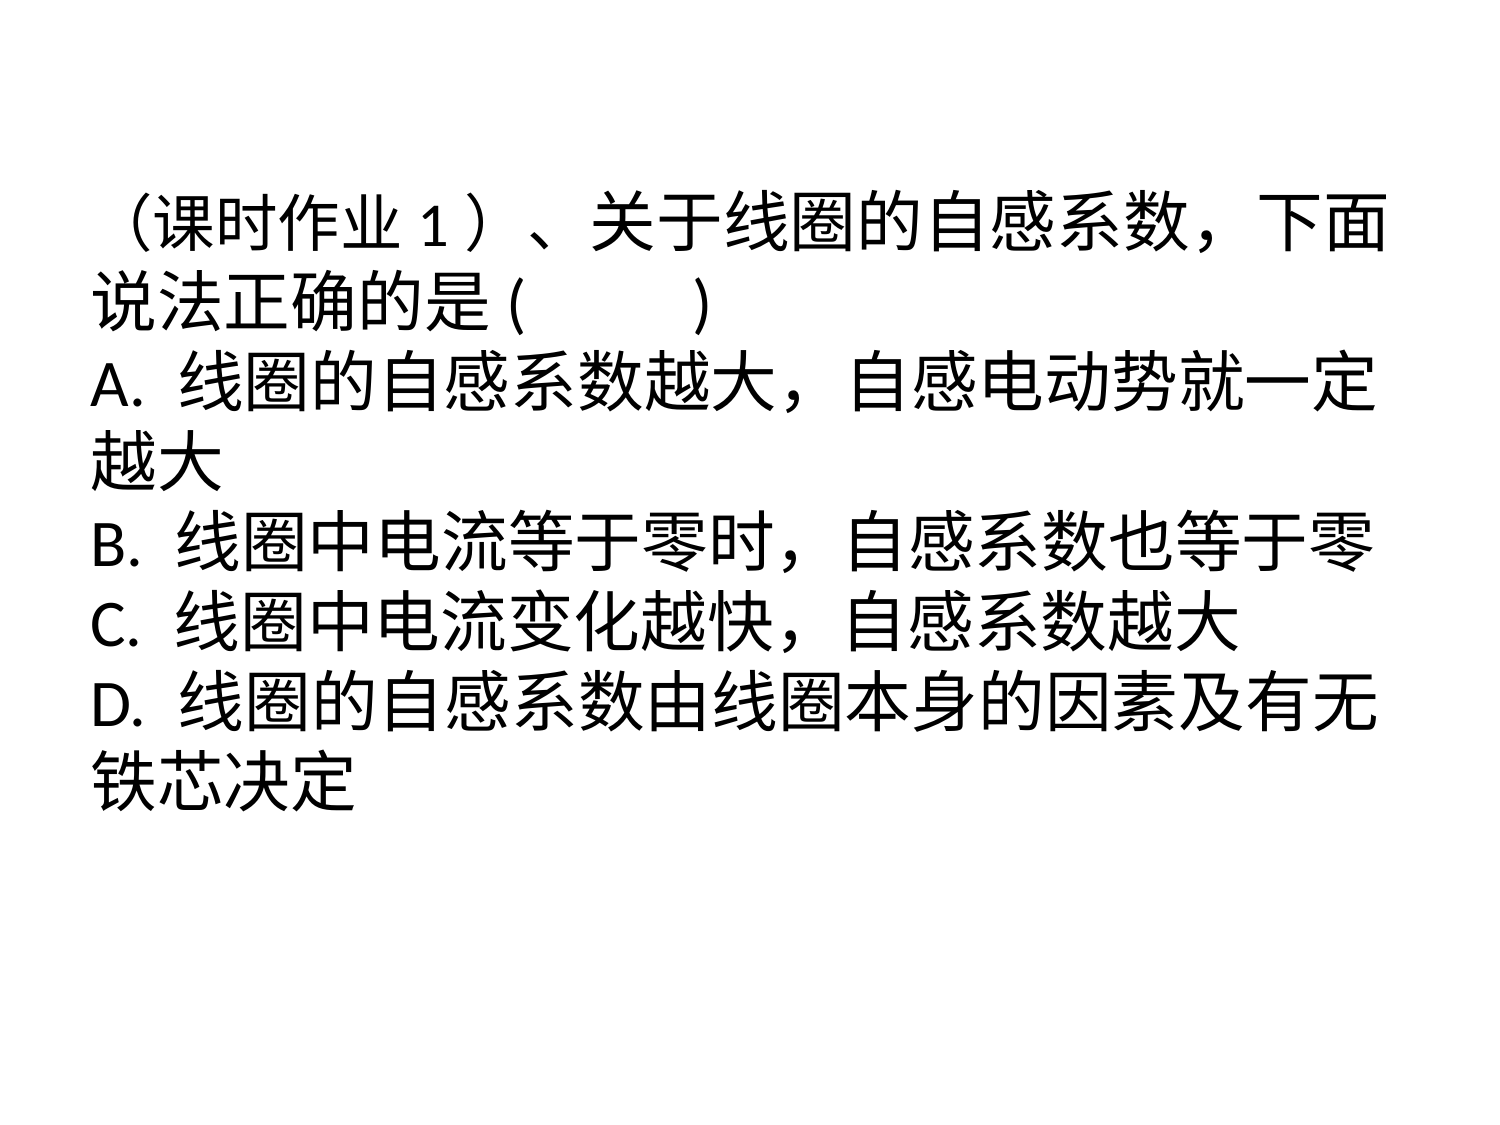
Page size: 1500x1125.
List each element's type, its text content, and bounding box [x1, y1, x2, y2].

text_box （课时作业1）、关于线圈的自感系数，下面说法正确的是( ) A. 线圈的自感系数越大，自感电动势就一定越大 B. 线圈中电流等于零时，自感系数也等于零 C. 线圈中电流变化越快，自感系数越大 D. 线圈的自感系数由线圈本身的因素及有无铁芯决定 [75, 172, 1411, 903]
